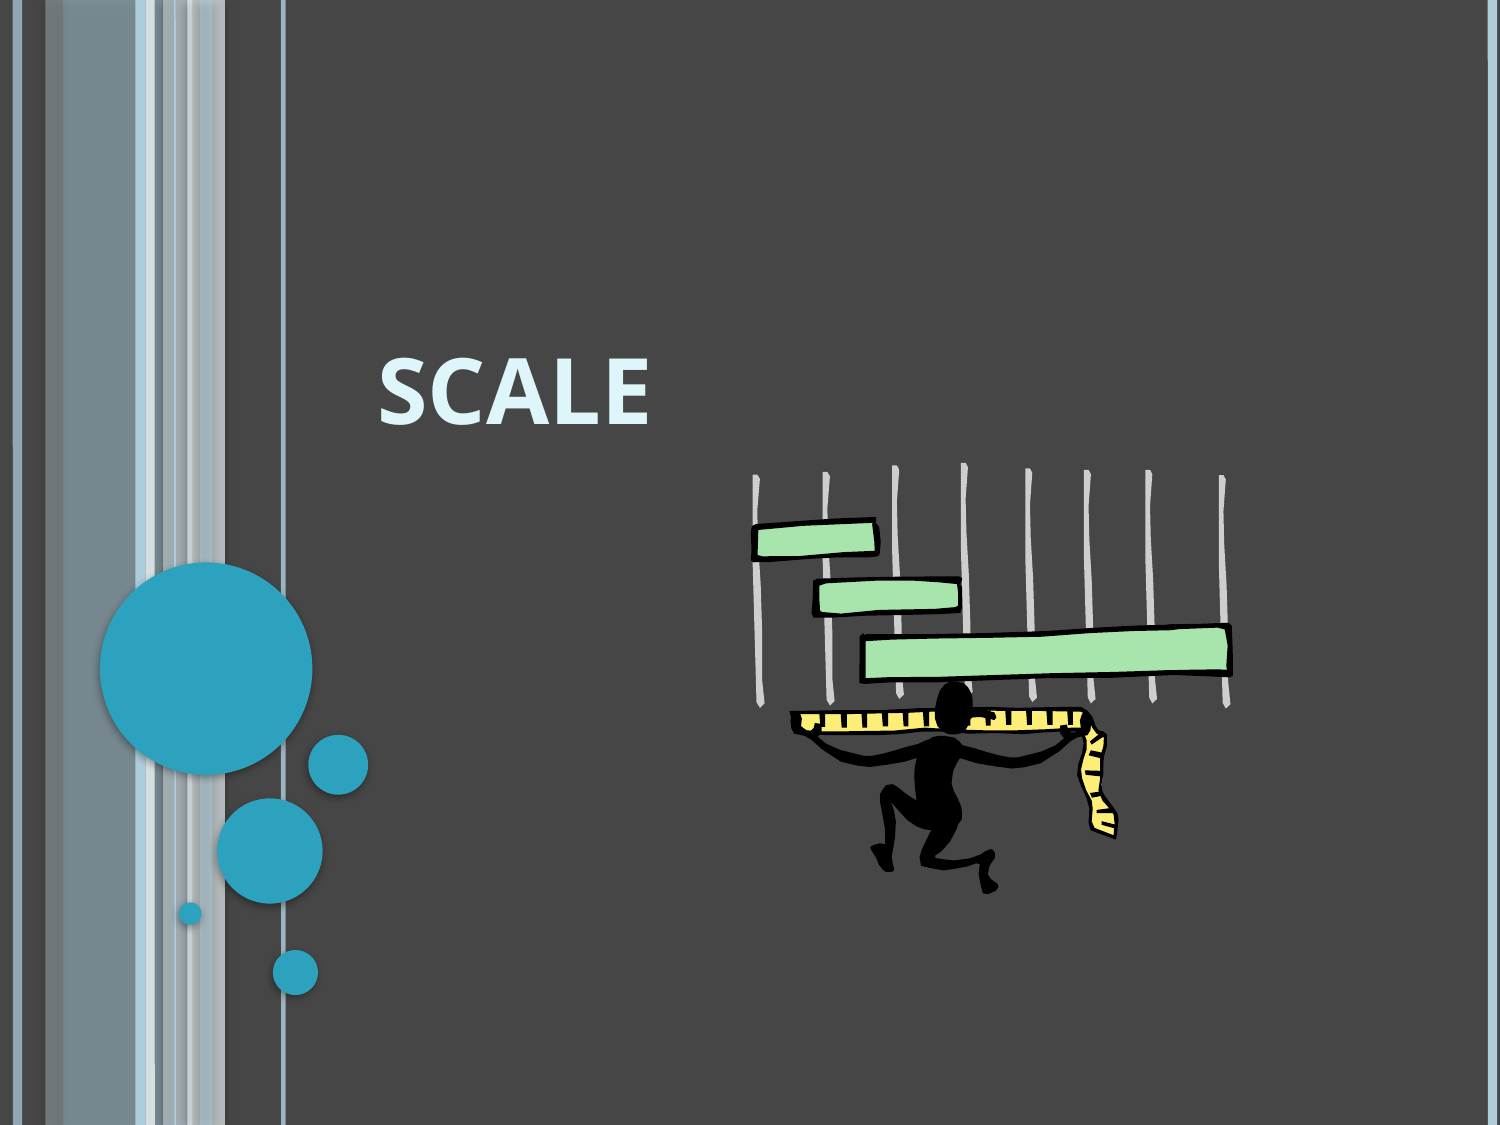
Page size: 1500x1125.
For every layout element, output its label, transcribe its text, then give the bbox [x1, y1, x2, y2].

picture [749, 461, 1234, 895]
title Scale [362, 324, 1375, 450]
